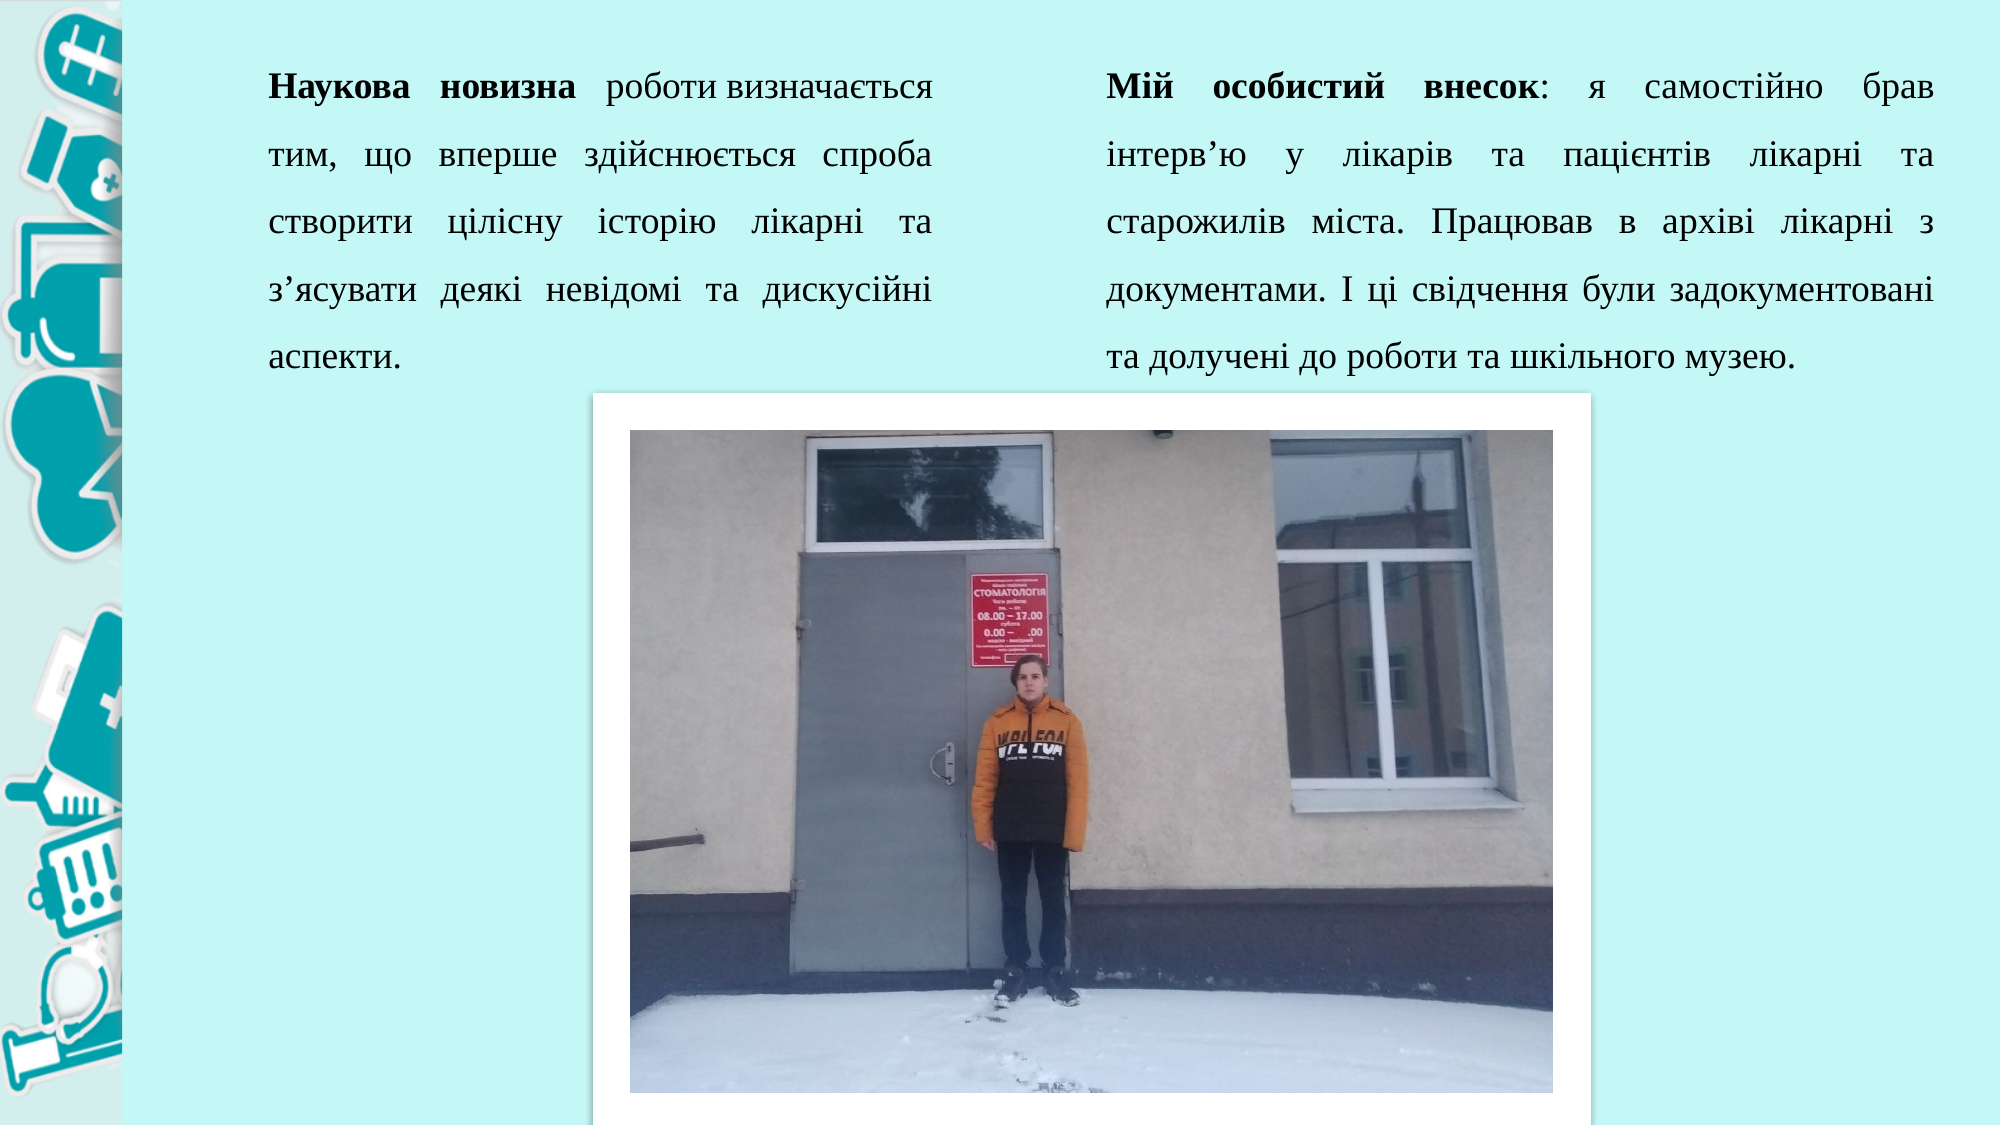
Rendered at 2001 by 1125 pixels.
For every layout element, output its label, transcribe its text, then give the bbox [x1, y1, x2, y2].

text_box Мій особистий внесок: я самостійно брав інтерв’ю у лікарів та пацієнтів лікарні та старожилів міста. Працював в архіві лікарні з документами. І ці свідчення були задокументовані та долучені до роботи та шкільного музею. [1091, 31, 1950, 384]
text_box Наукова новизна роботи визначається тим, що вперше здійснюється спроба створити цілісну історію лікарні та з’ясувати деякі невідомі та дискусійні аспекти. [253, 31, 948, 384]
picture [630, 429, 1554, 1094]
picture [0, 0, 624, 1125]
